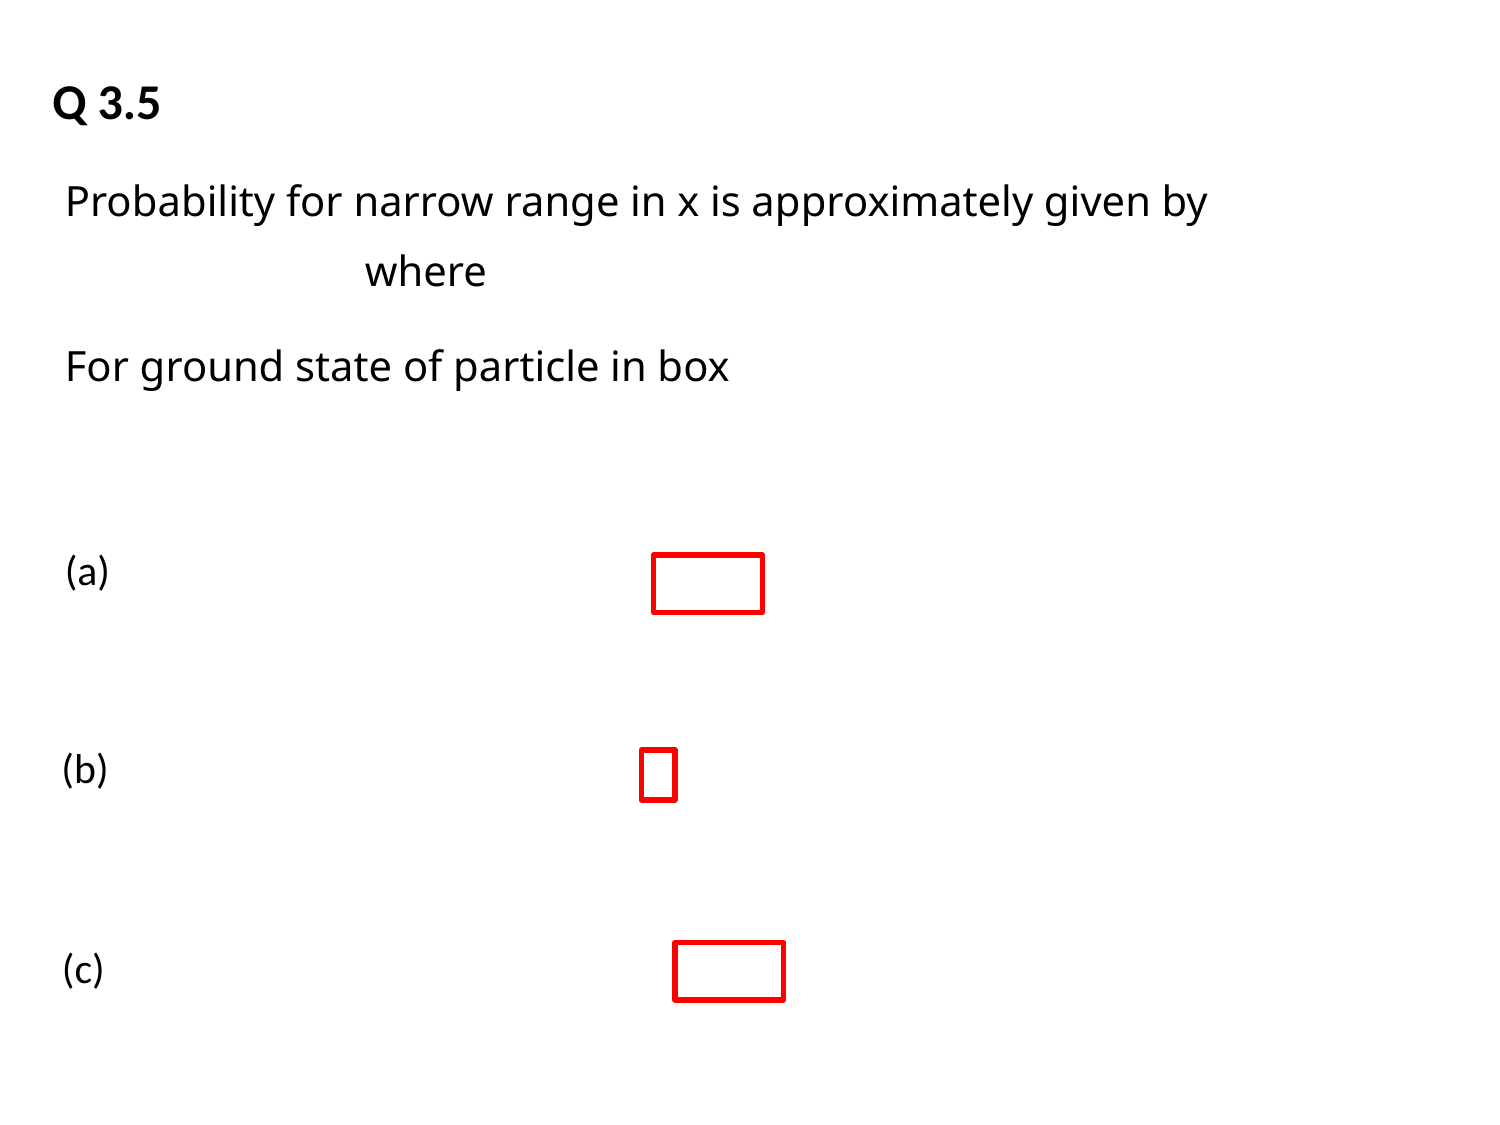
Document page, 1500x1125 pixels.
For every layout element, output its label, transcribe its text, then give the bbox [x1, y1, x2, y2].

text_box [652, 553, 764, 614]
text_box (a) [50, 535, 388, 601]
text_box (b) [46, 734, 385, 800]
text_box [639, 748, 677, 802]
text_box (c) [47, 934, 385, 1000]
text_box Q 3.5 [37, 61, 375, 137]
text_box [673, 940, 786, 1002]
